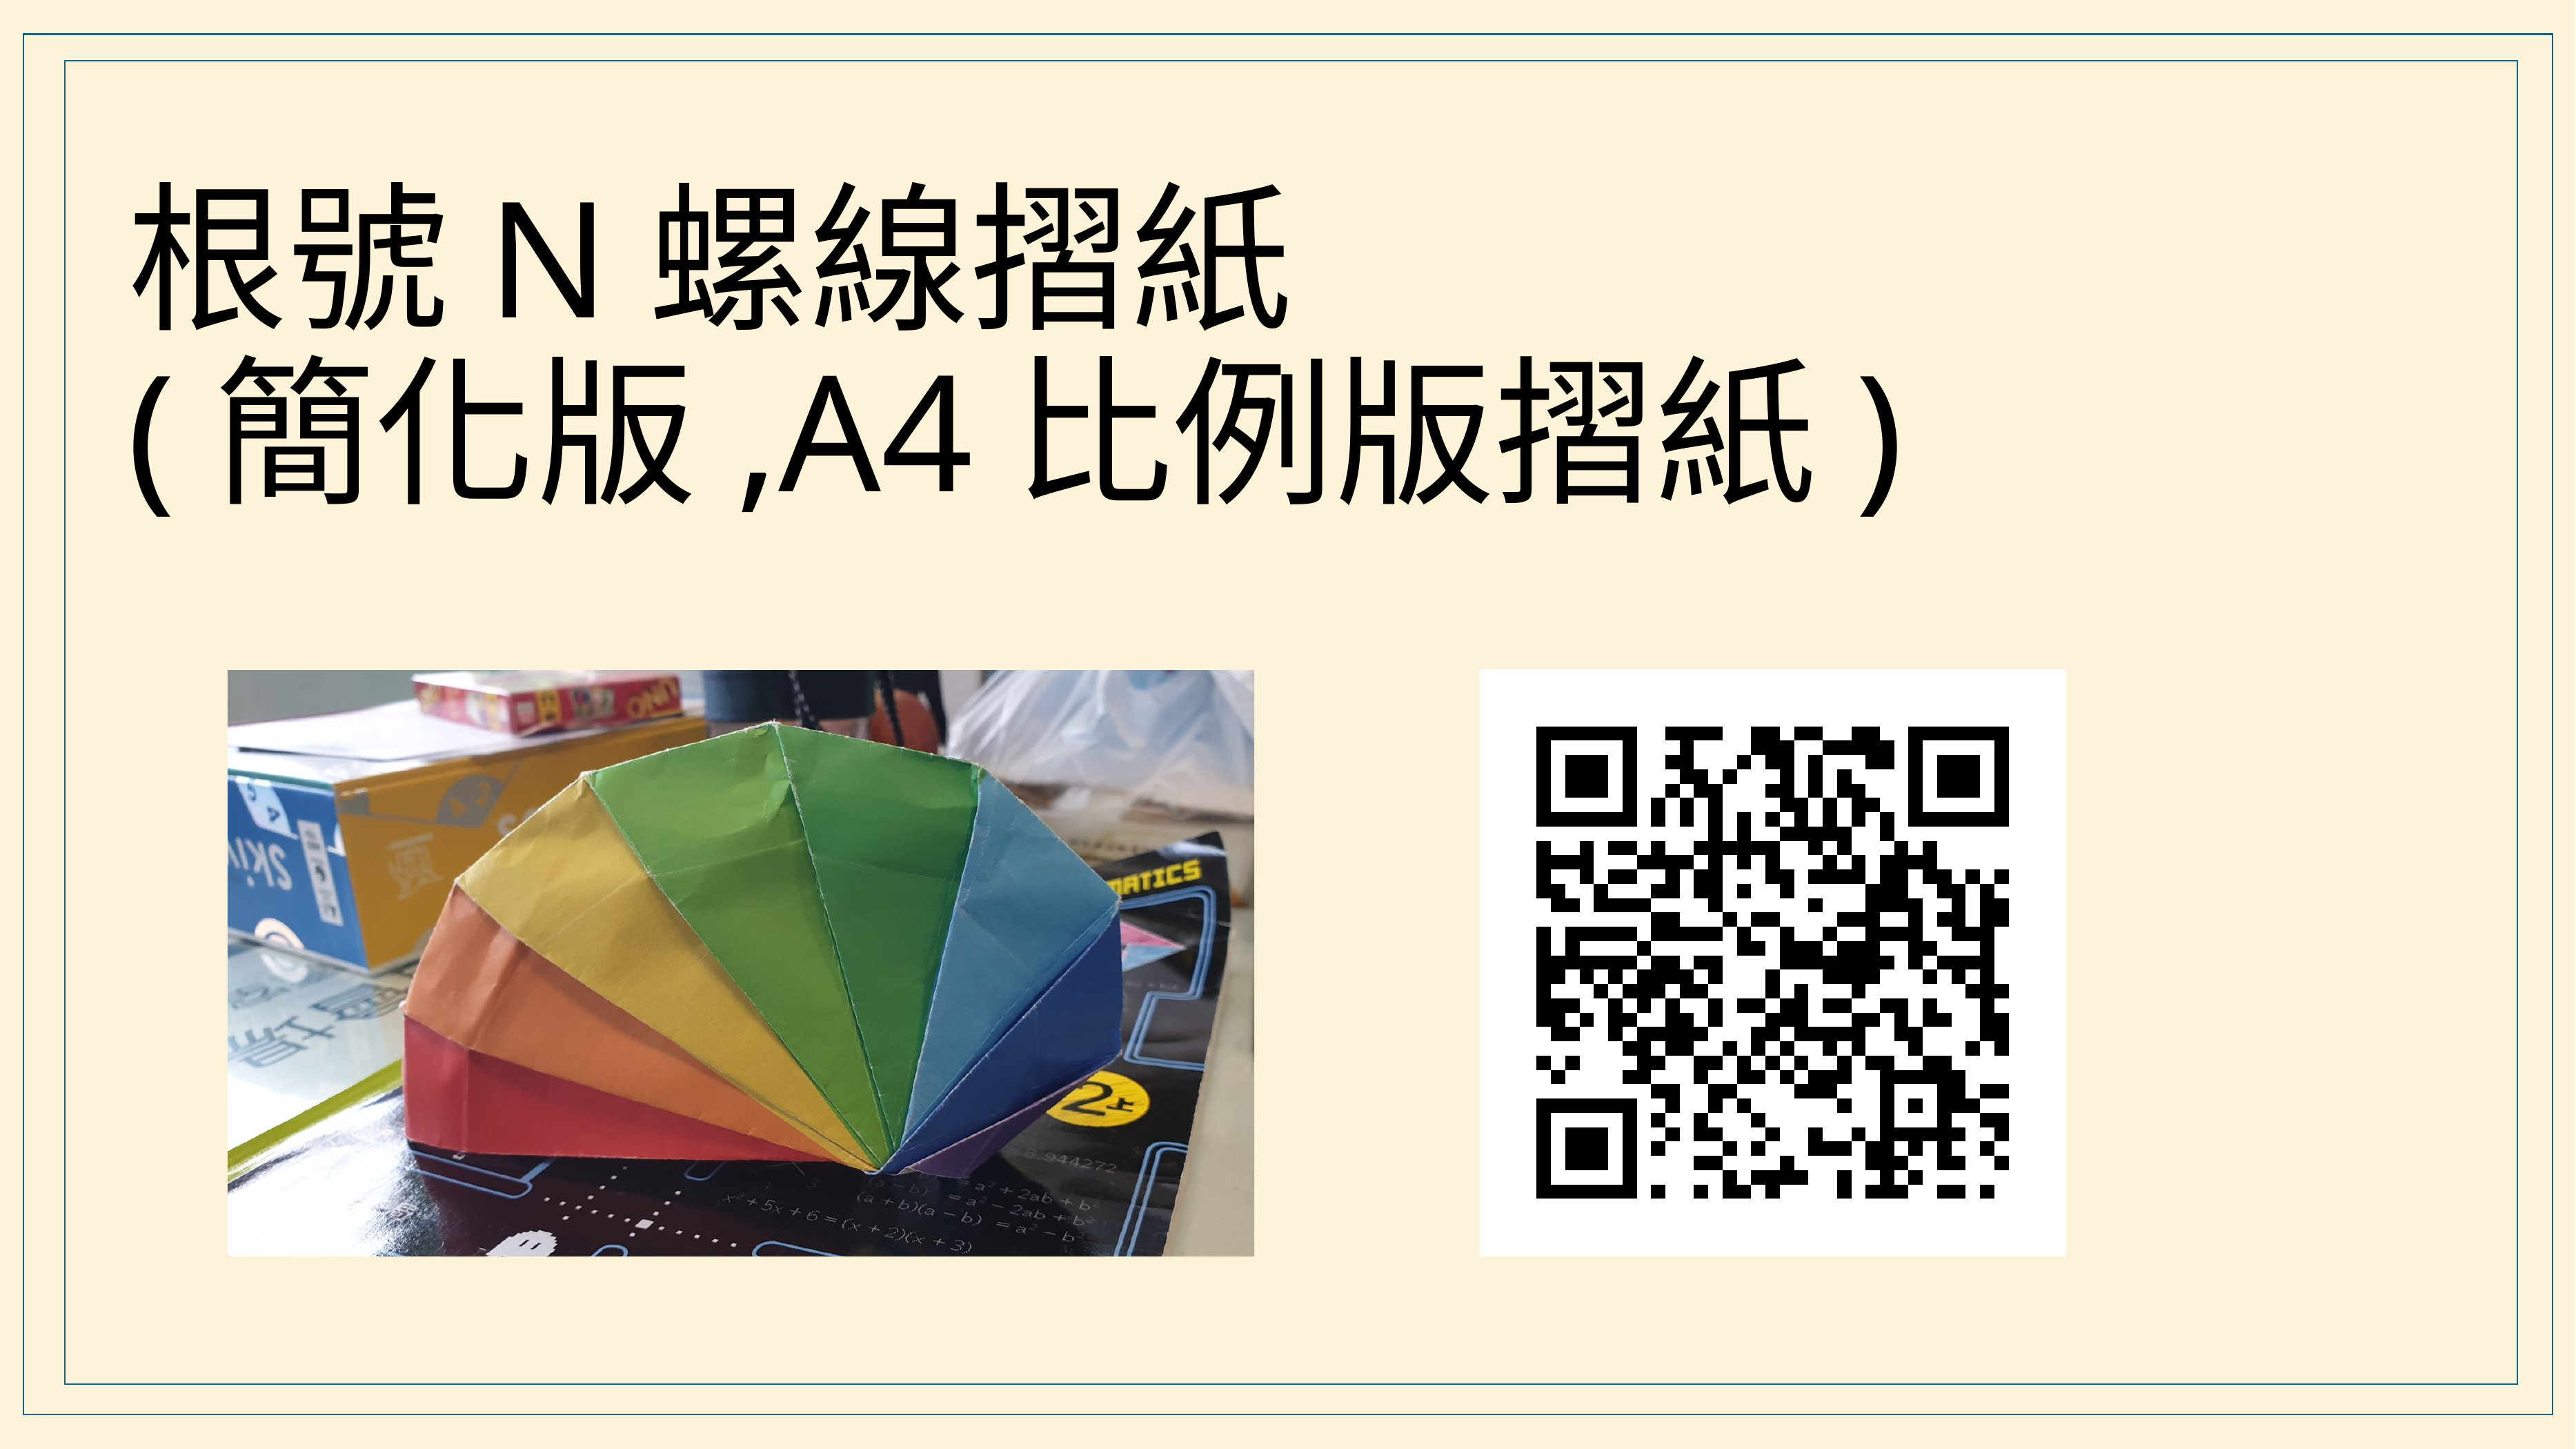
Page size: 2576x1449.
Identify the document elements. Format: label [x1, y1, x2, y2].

text_box [23, 34, 2553, 1415]
picture [227, 669, 1255, 1256]
picture [1480, 669, 2066, 1256]
